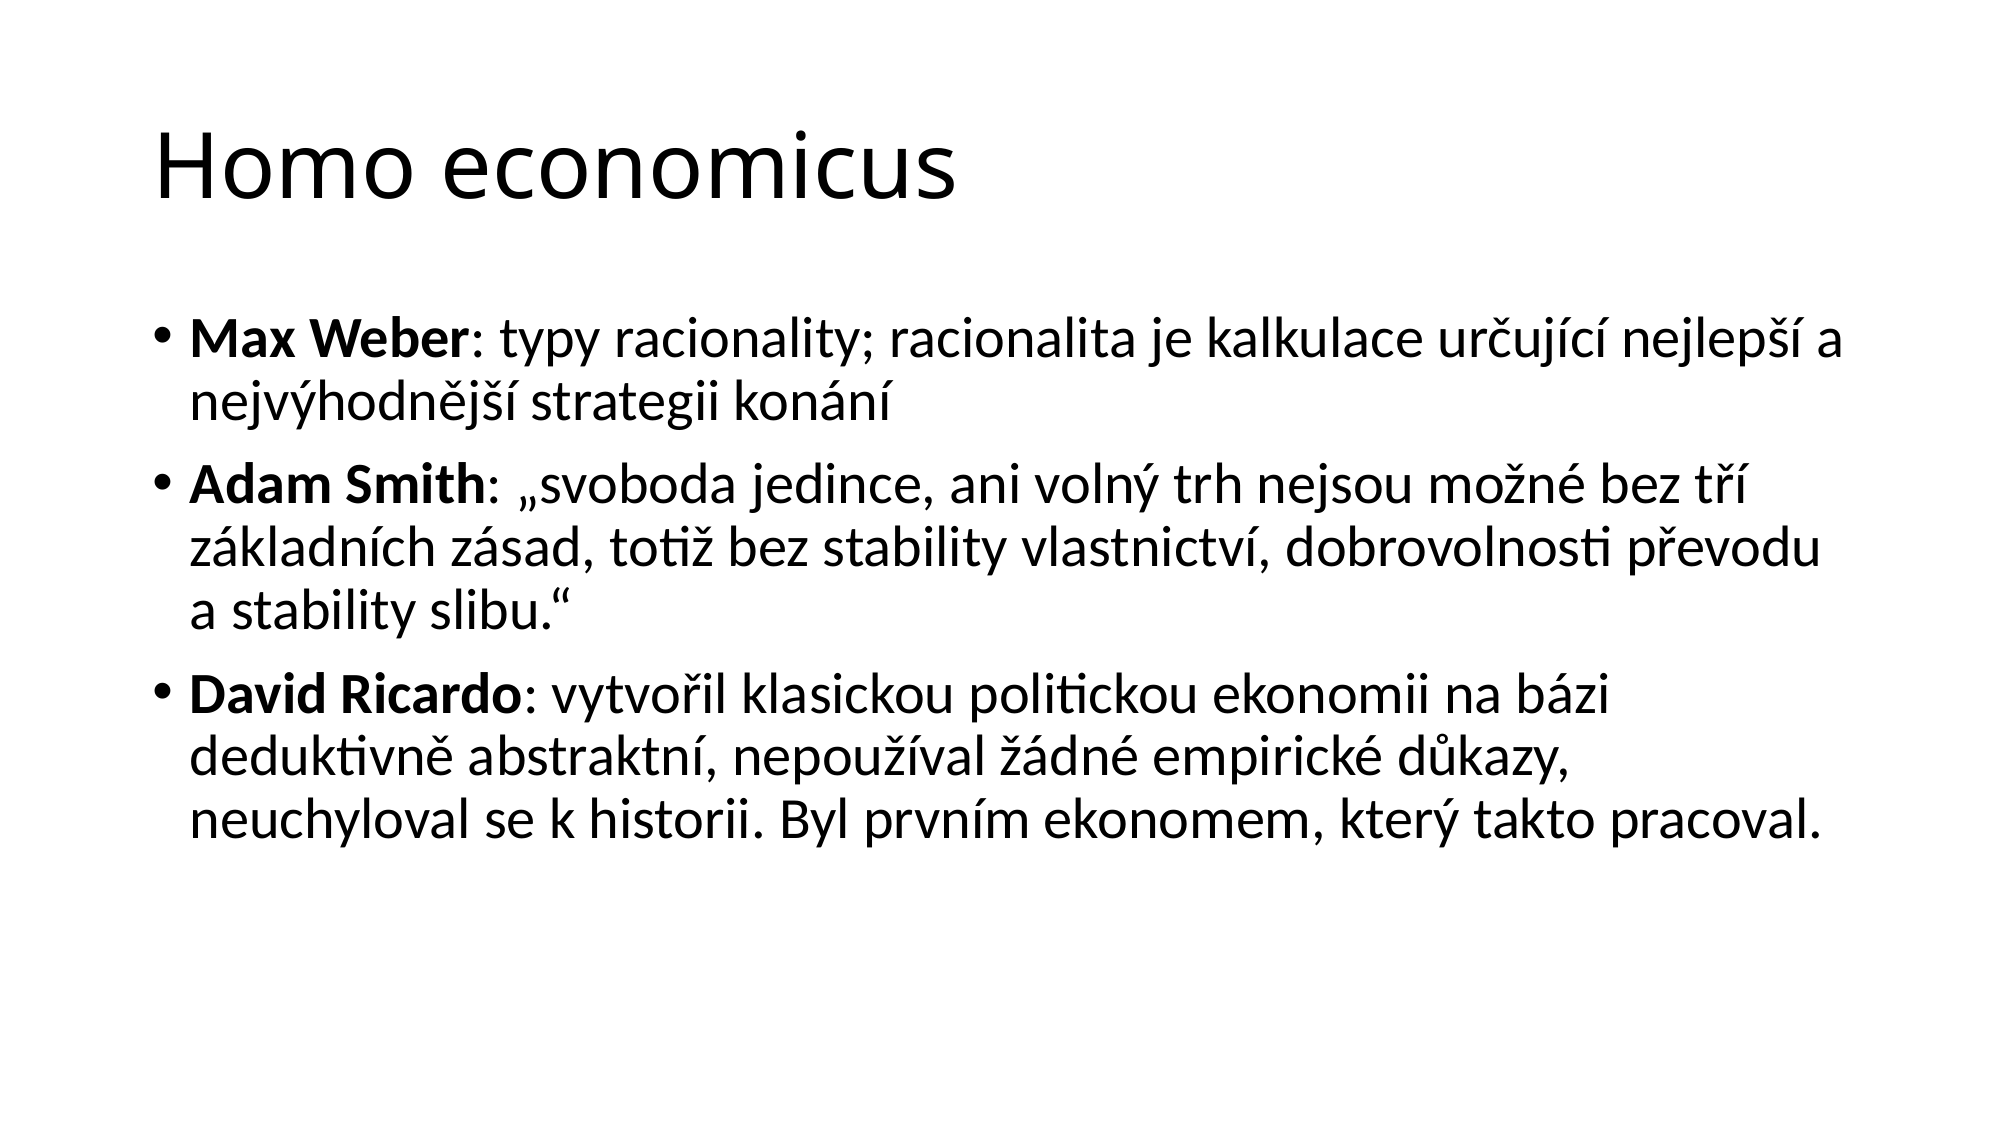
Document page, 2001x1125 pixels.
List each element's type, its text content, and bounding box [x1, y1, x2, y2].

title Homo economicus [137, 59, 1863, 278]
list Max Weber: typy racionality; racionalita je kalkulace určující nejlepší a nejvýhodnější strategii konání Adam Smith: „svoboda jedince, ani volný trh nejsou možné bez tří základních zásad, totiž bez stability vlastnictví, dobrovolnosti převodu a stability slibu.“ David Ricardo: vytvořil klasickou politickou ekonomii na bázi deduktivně abstraktní, nepoužíval žádné empirické důkazy, neuchyloval se k historii. Byl prvním ekonomem, který takto pracoval. [137, 299, 1863, 1014]
